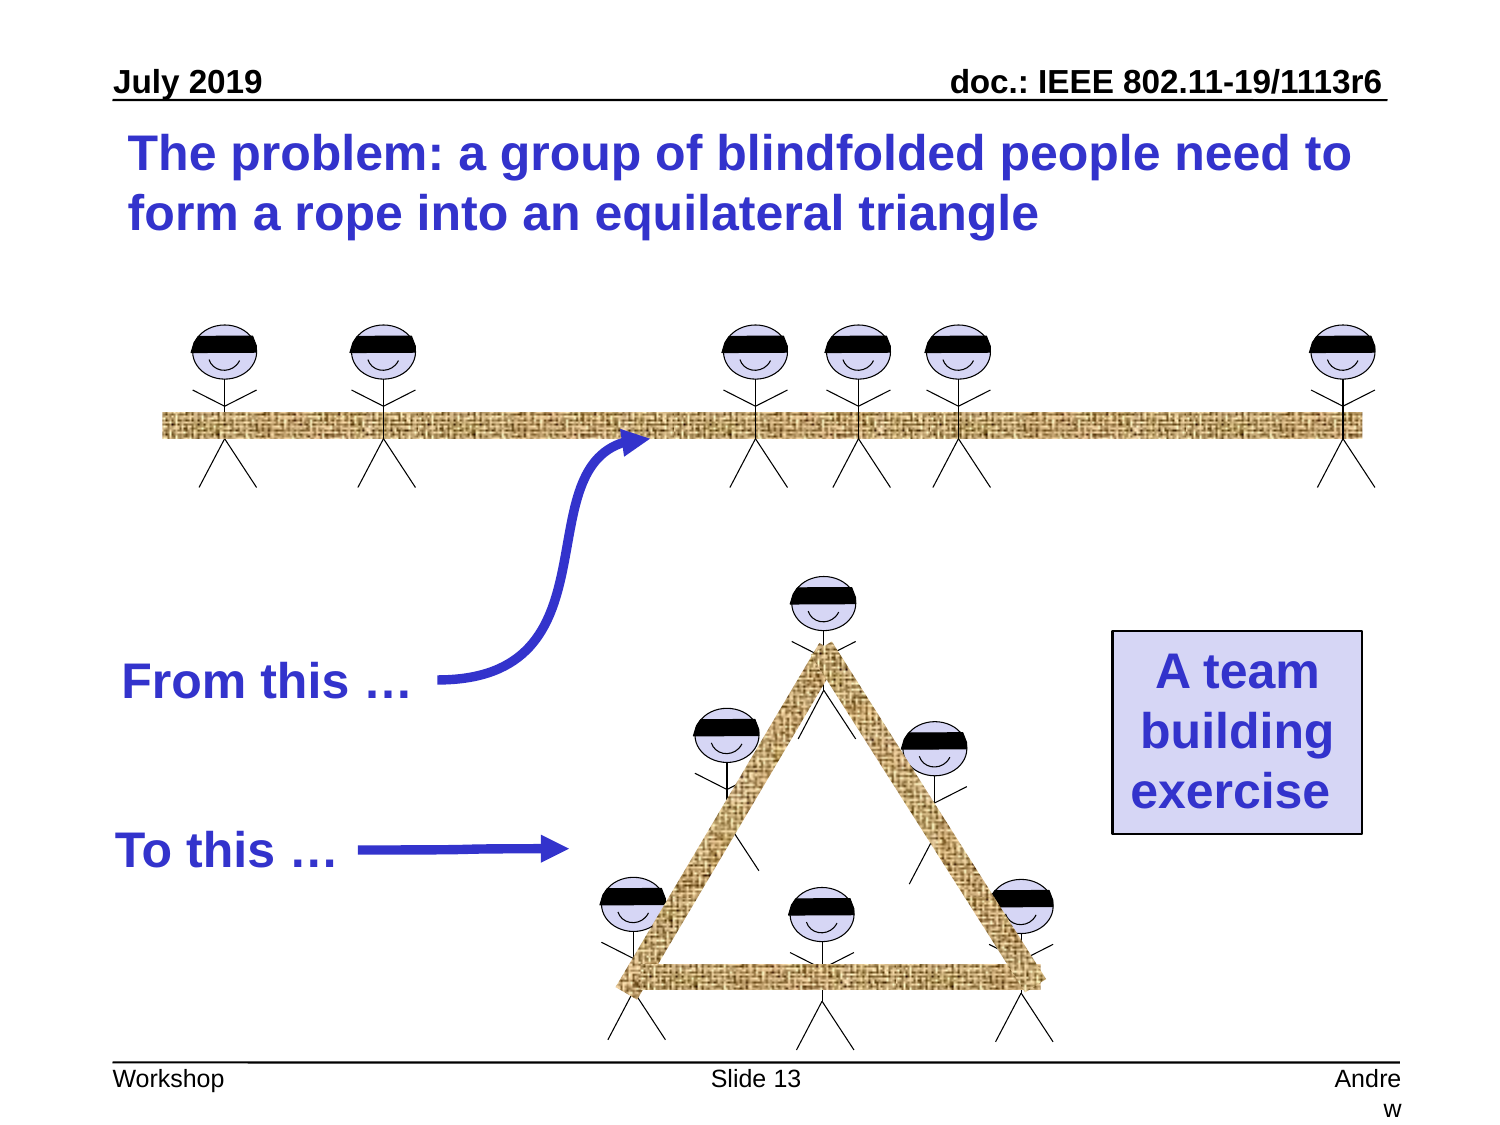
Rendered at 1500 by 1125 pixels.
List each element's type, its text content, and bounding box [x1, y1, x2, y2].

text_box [924, 324, 991, 488]
text_box From this … [106, 641, 438, 719]
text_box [599, 876, 666, 1040]
text_box [669, 964, 783, 990]
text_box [437, 438, 651, 681]
text_box [861, 687, 896, 790]
text_box [764, 702, 788, 786]
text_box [721, 324, 788, 488]
text_box To this … [99, 810, 431, 888]
text_box [669, 864, 708, 946]
text_box [419, 412, 716, 439]
title The problem: a group of blindfolded people need to form a rope into an equilateral triangle [112, 112, 1388, 288]
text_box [788, 887, 855, 1051]
text_box [791, 412, 819, 439]
text_box [162, 412, 185, 439]
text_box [901, 721, 968, 885]
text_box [349, 324, 416, 488]
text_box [790, 576, 856, 740]
text_box A team building exercise [1112, 630, 1363, 834]
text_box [190, 324, 257, 488]
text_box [987, 879, 1054, 1043]
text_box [824, 324, 891, 488]
text_box [261, 412, 344, 439]
footer Andrew Myles, Cisco [1320, 1061, 1402, 1093]
text_box [994, 412, 1304, 439]
text_box [859, 964, 982, 990]
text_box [693, 707, 760, 871]
text_box [961, 862, 984, 925]
slide_number Slide 13 [709, 1061, 803, 1093]
text_box [894, 412, 919, 439]
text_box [1309, 324, 1376, 488]
